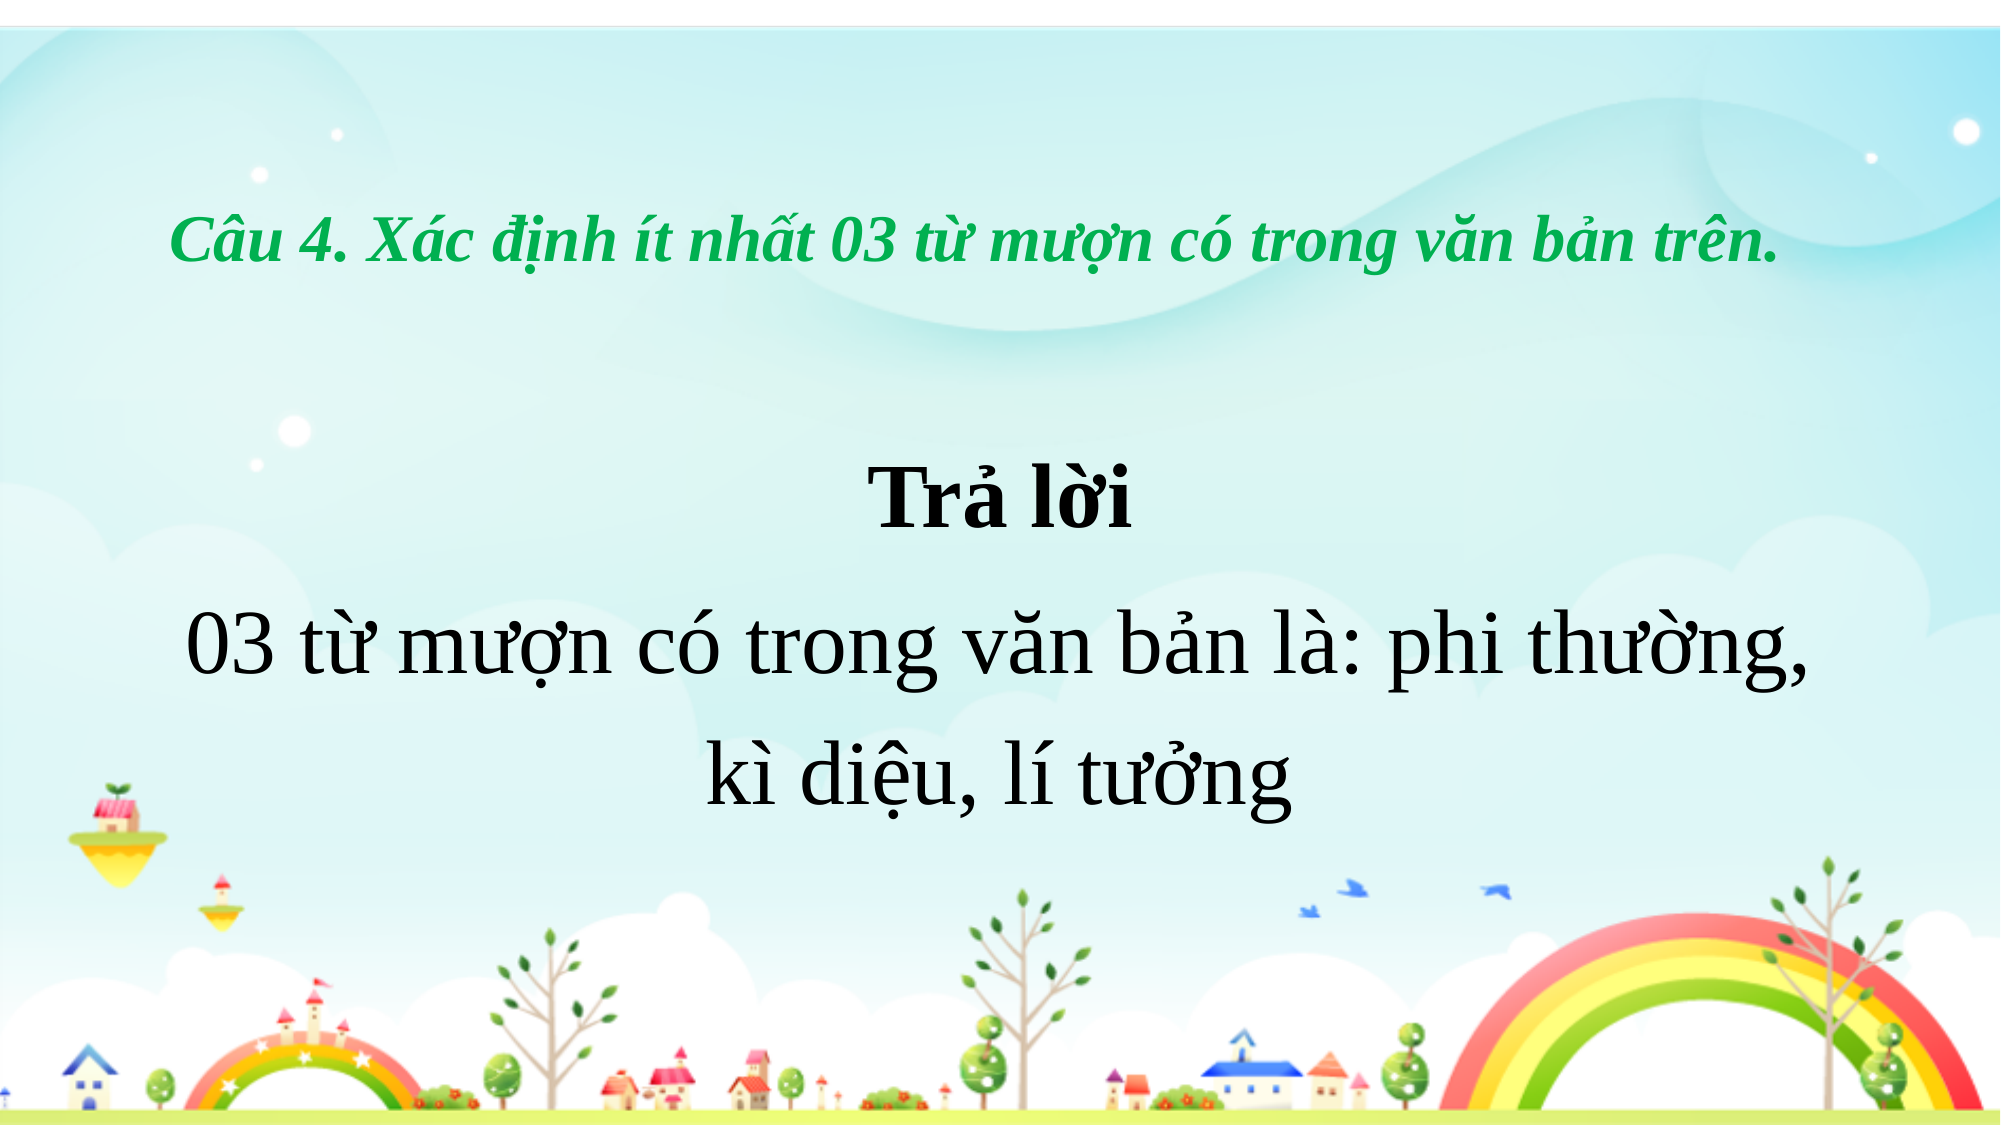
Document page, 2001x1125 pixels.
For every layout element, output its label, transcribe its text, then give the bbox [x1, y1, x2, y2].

title Câu 4. Xác định ít nhất 03 từ mượn có trong văn bản trên. [137, 131, 1863, 349]
list Trả lời 03 từ mượn có trong văn bản là: phi thường, kì diệu, lí tưởng [137, 440, 1863, 924]
picture [0, 0, 2001, 1125]
